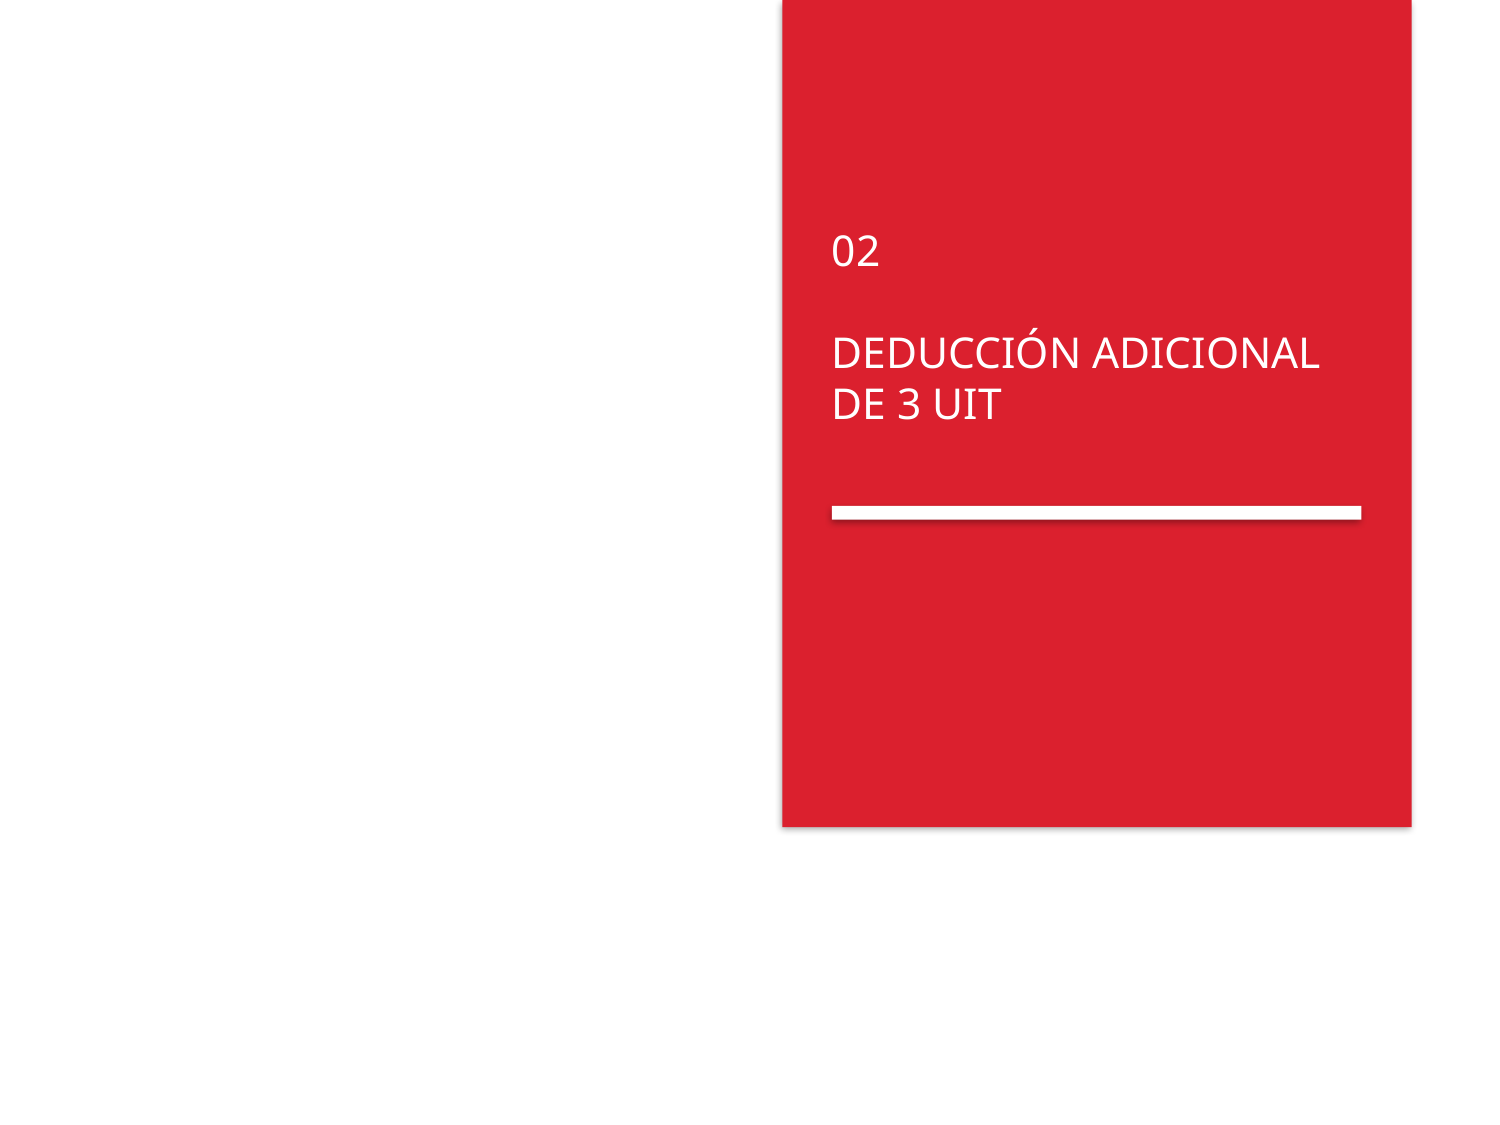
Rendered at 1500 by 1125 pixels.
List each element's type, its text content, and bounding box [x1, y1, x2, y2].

text_box [782, 0, 1412, 828]
text_box [831, 505, 1362, 520]
title 02 DEDUCCIÓN ADICIONAL DE 3 UIT [831, 216, 1362, 488]
